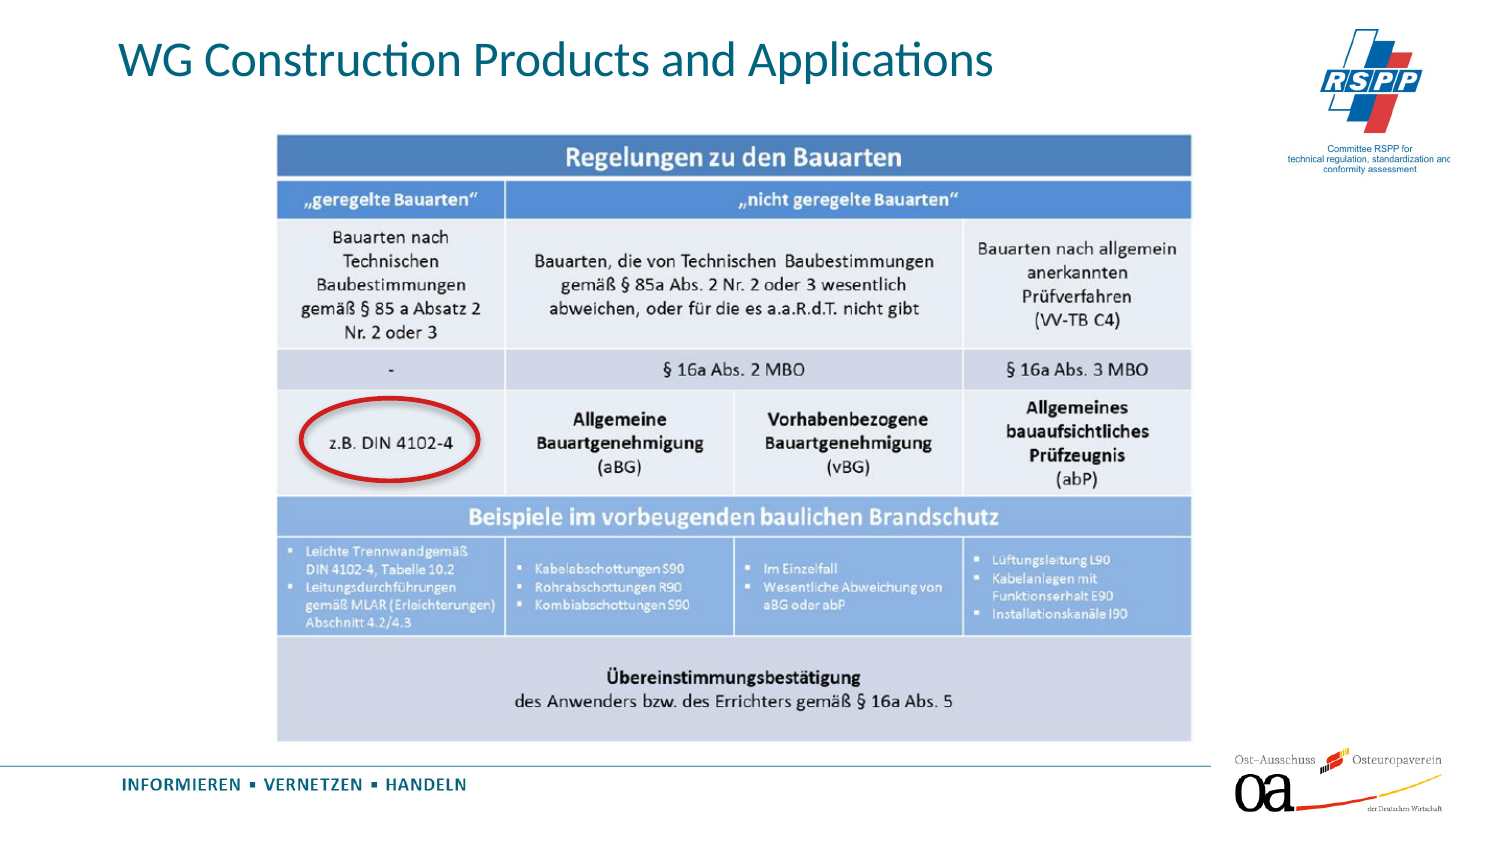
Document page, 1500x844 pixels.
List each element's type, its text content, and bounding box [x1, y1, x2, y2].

title WG Construction Products and Applications [118, 26, 1223, 80]
picture [0, 0, 1500, 844]
